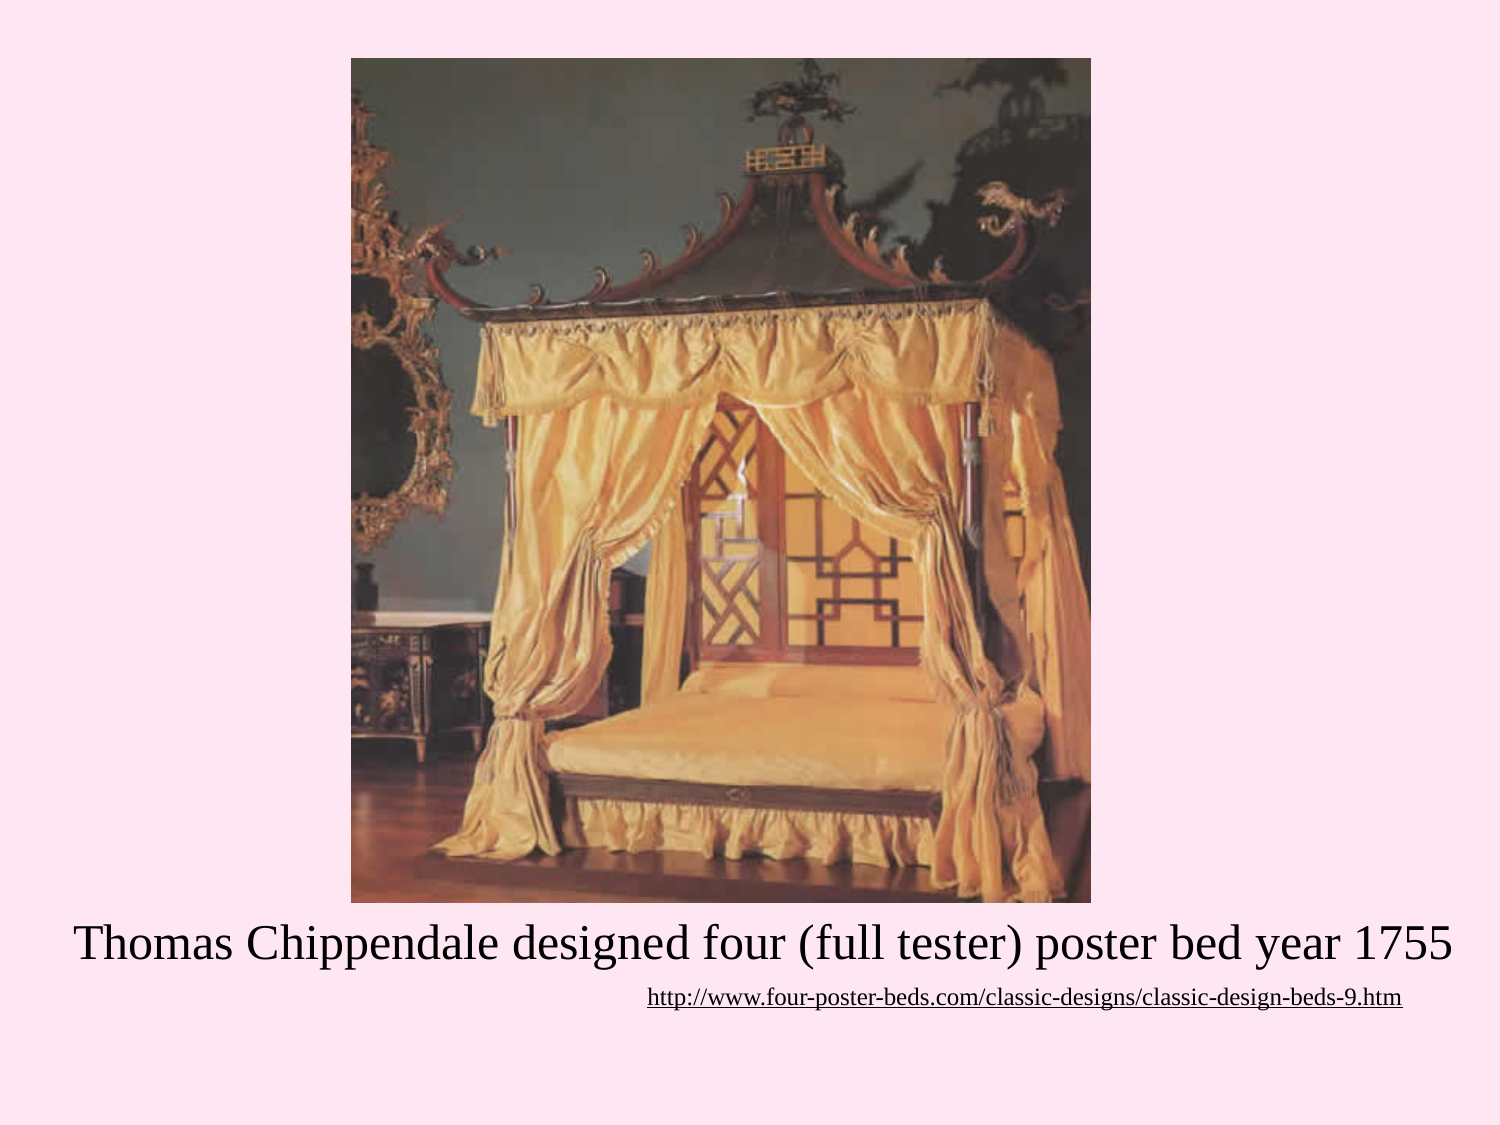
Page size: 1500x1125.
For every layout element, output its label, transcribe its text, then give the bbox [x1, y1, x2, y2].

picture [351, 58, 1091, 903]
text_box http://www.four-poster-beds.com/classic-designs/classic-design-beds-9.htm [632, 972, 1500, 1063]
text_box Thomas Chippendale designed four (full tester) poster bed year 1755 [58, 902, 1500, 1068]
